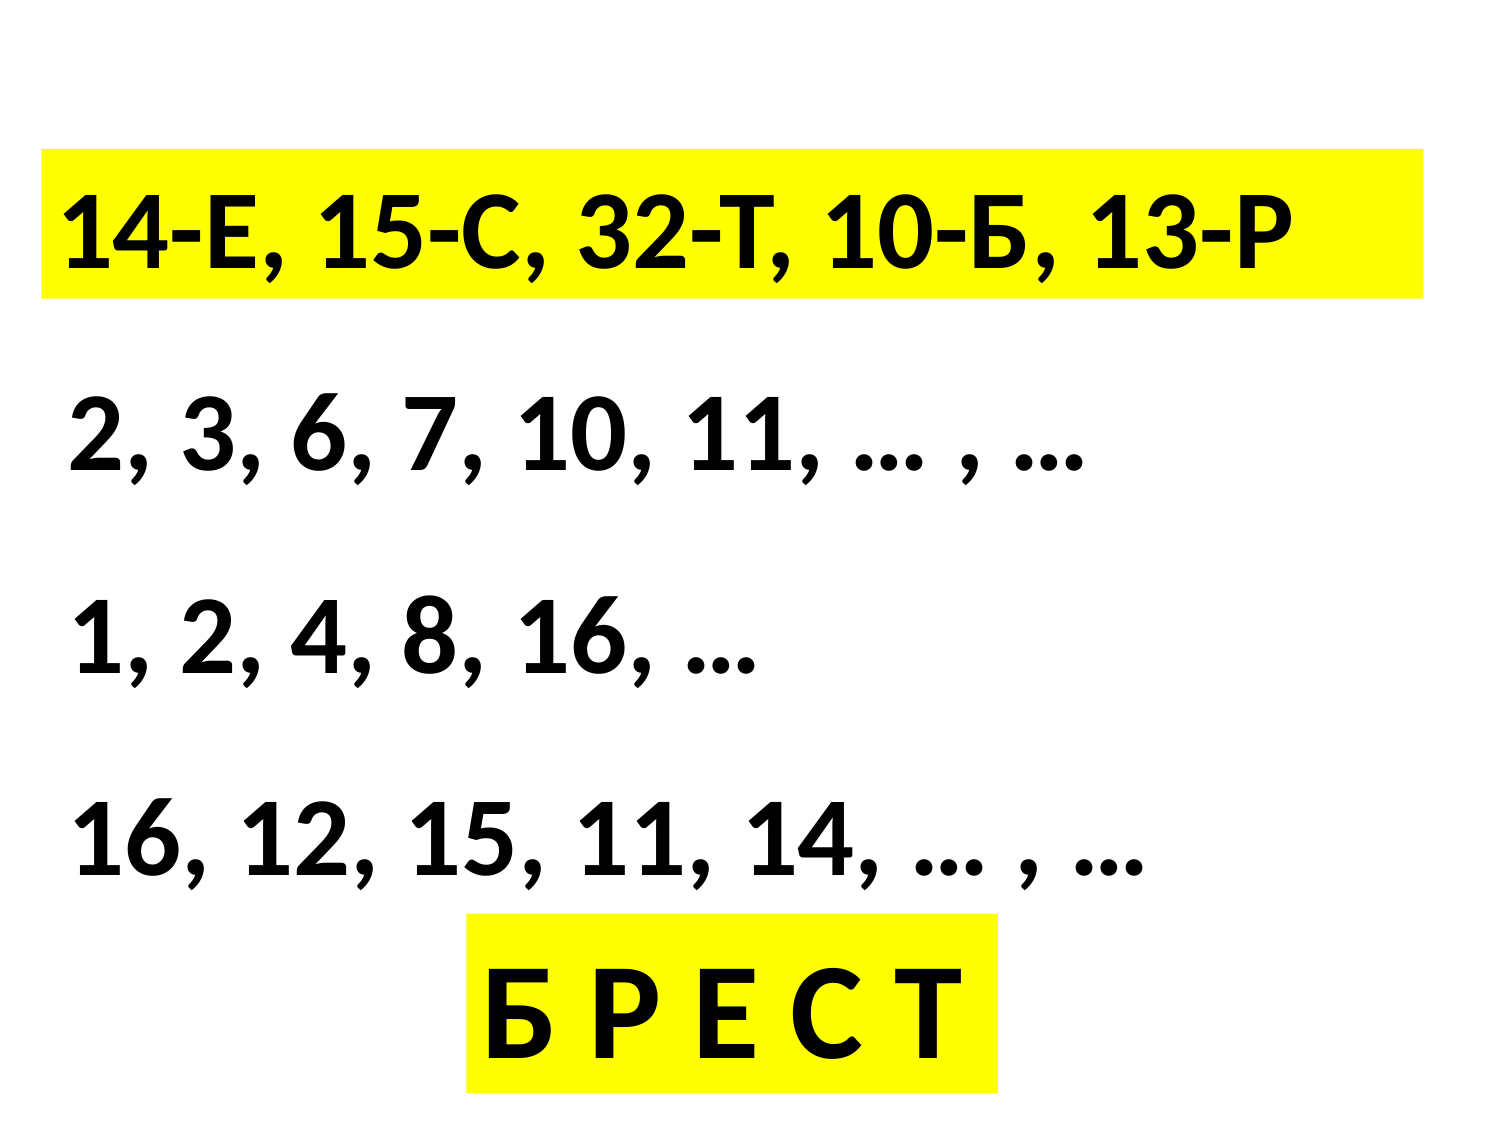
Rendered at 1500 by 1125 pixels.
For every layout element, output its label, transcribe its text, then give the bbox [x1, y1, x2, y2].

text_box Б Р Е С Т [466, 913, 998, 1094]
text_box 14-Е, 15-С, 32-Т, 10-Б, 13-Р [41, 148, 1424, 299]
text_box Раскрыть закономерности и расположить ответы в порядке возрастания 2, 3, 6, 7, 10, 11, … , … 1, 2, 4, 8, 16, … 16, 12, 15, 11, 14, … , … [53, 123, 1447, 906]
